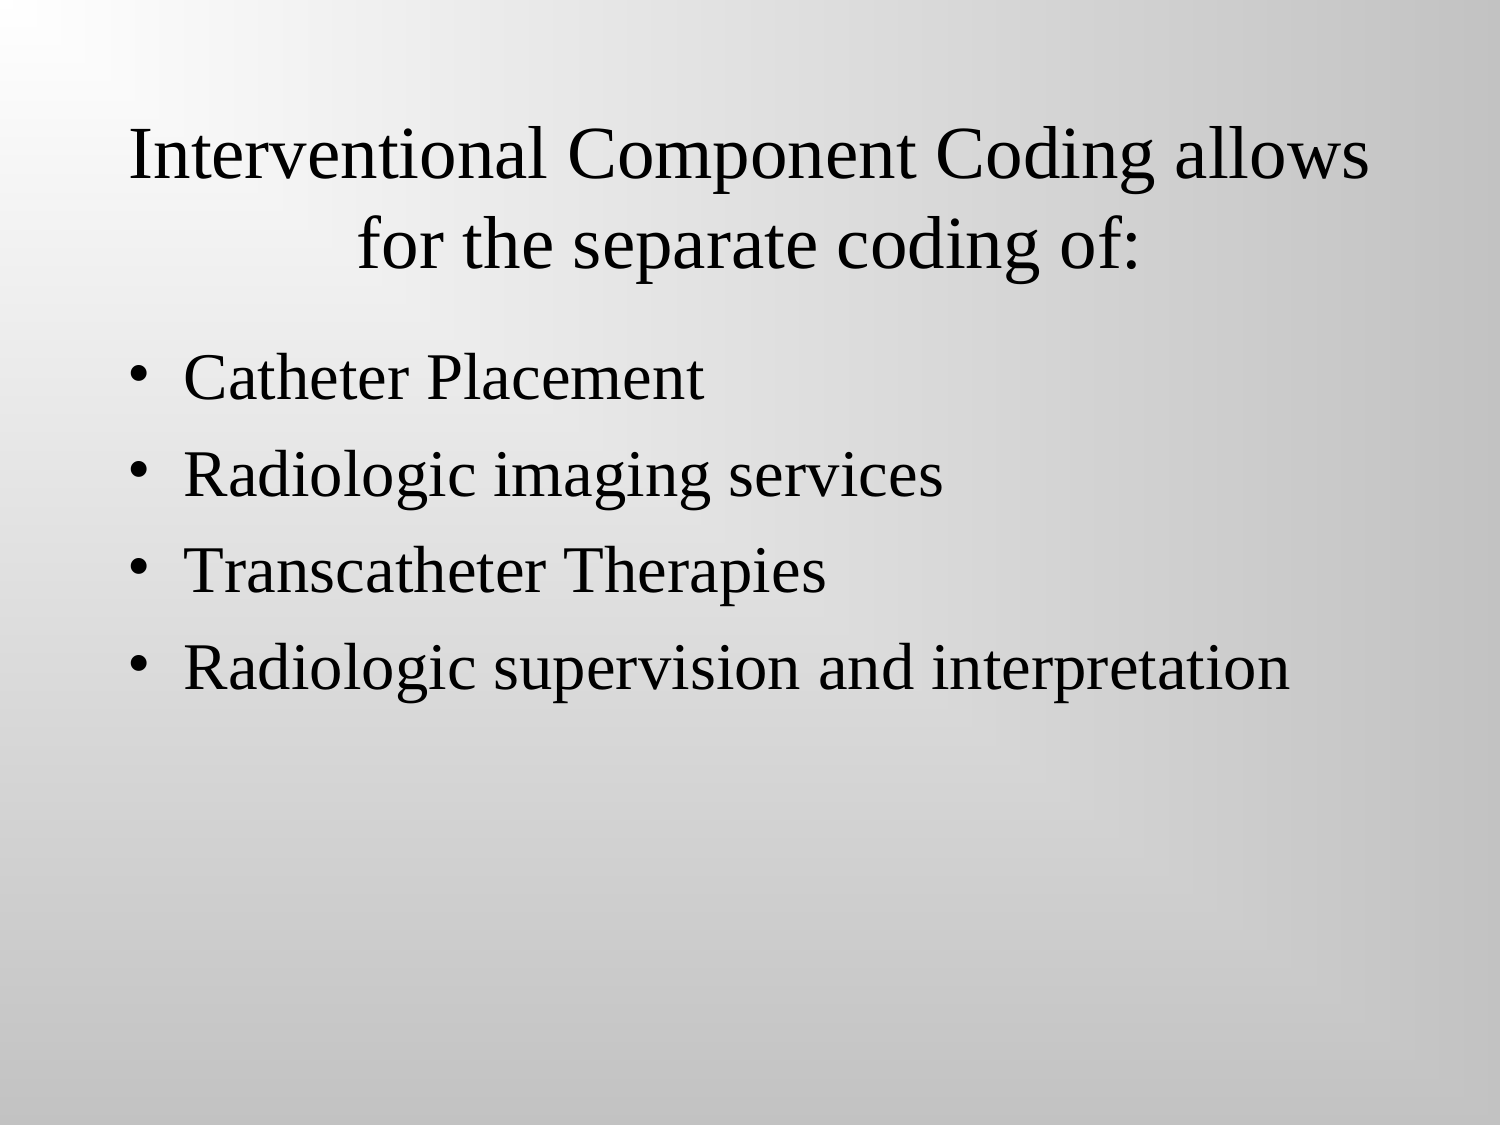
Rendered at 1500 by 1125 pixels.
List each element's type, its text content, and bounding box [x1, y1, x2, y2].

list Catheter Placement Radiologic imaging services Transcatheter Therapies Radiologic supervision and interpretation [112, 324, 1388, 1000]
title Interventional Component Coding allows for the separate coding of: [112, 99, 1388, 288]
picture [0, 0, 1500, 1125]
